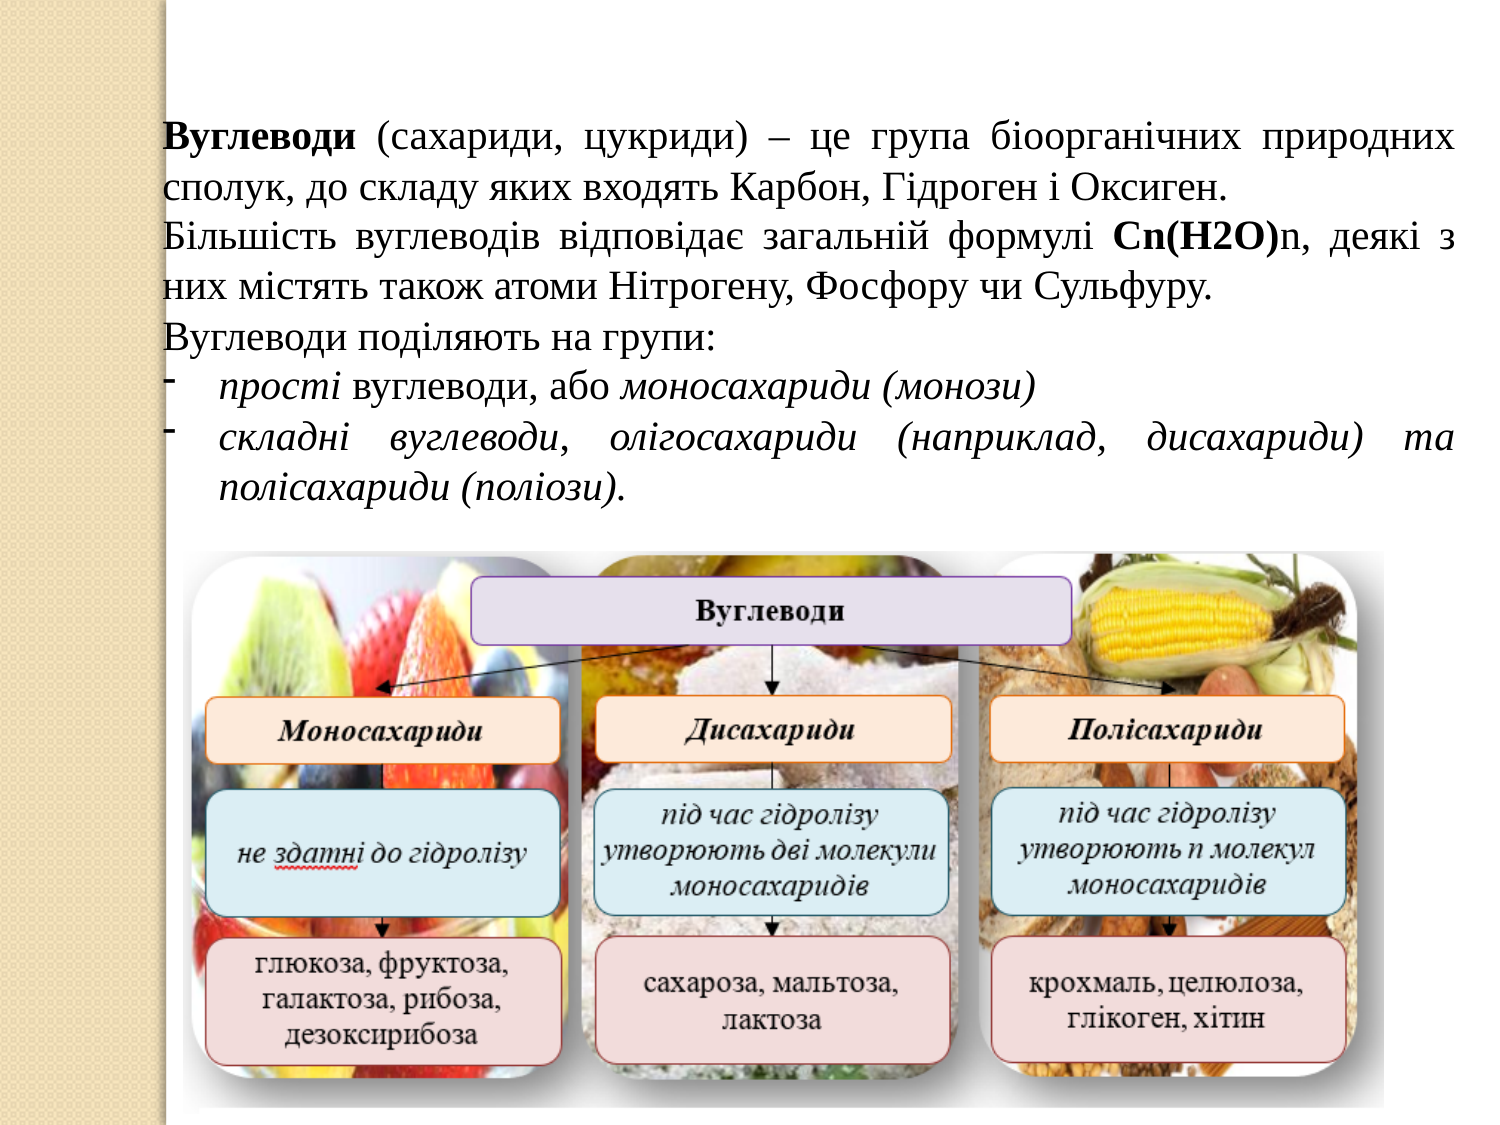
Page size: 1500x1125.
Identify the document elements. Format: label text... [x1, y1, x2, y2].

text_box Вуглеводи (сахариди, цукриди) – це група біоорганічних природних сполук, до складу яких входять Карбон, Гідроген і Оксиген. Більшість вуглеводів відповідає загальній формулі Сn(Н2О)n, деякі з них містять також атоми Нітрогену, Фосфору чи Сульфуру. Вуглеводи поділяють на групи: прості вуглеводи, або моносахариди (монози) складні вуглеводи, олігосахариди (наприклад, дисахариди) та полісахариди (поліози). [147, 100, 1471, 516]
picture [182, 551, 1384, 1114]
